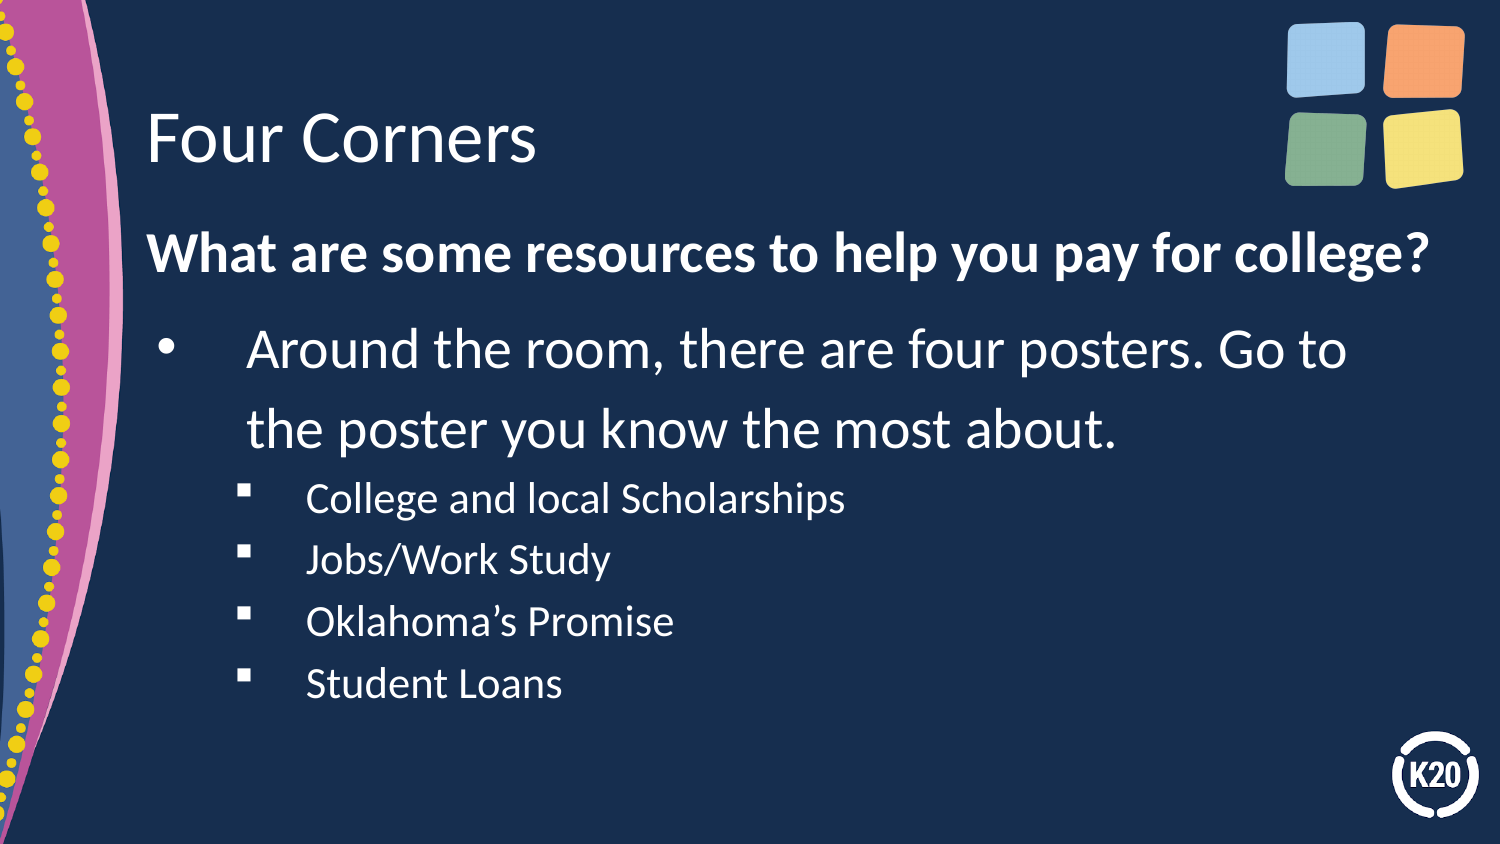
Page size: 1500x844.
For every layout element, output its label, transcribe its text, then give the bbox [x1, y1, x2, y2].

title Four Corners [131, 72, 1280, 167]
list What are some resources to help you pay for college? Around the room, there are four posters. Go to the poster you know the most about. College and local Scholarships Jobs/Work Study Oklahoma’s Promise Student Loans [131, 189, 1449, 750]
picture [0, 0, 1500, 844]
